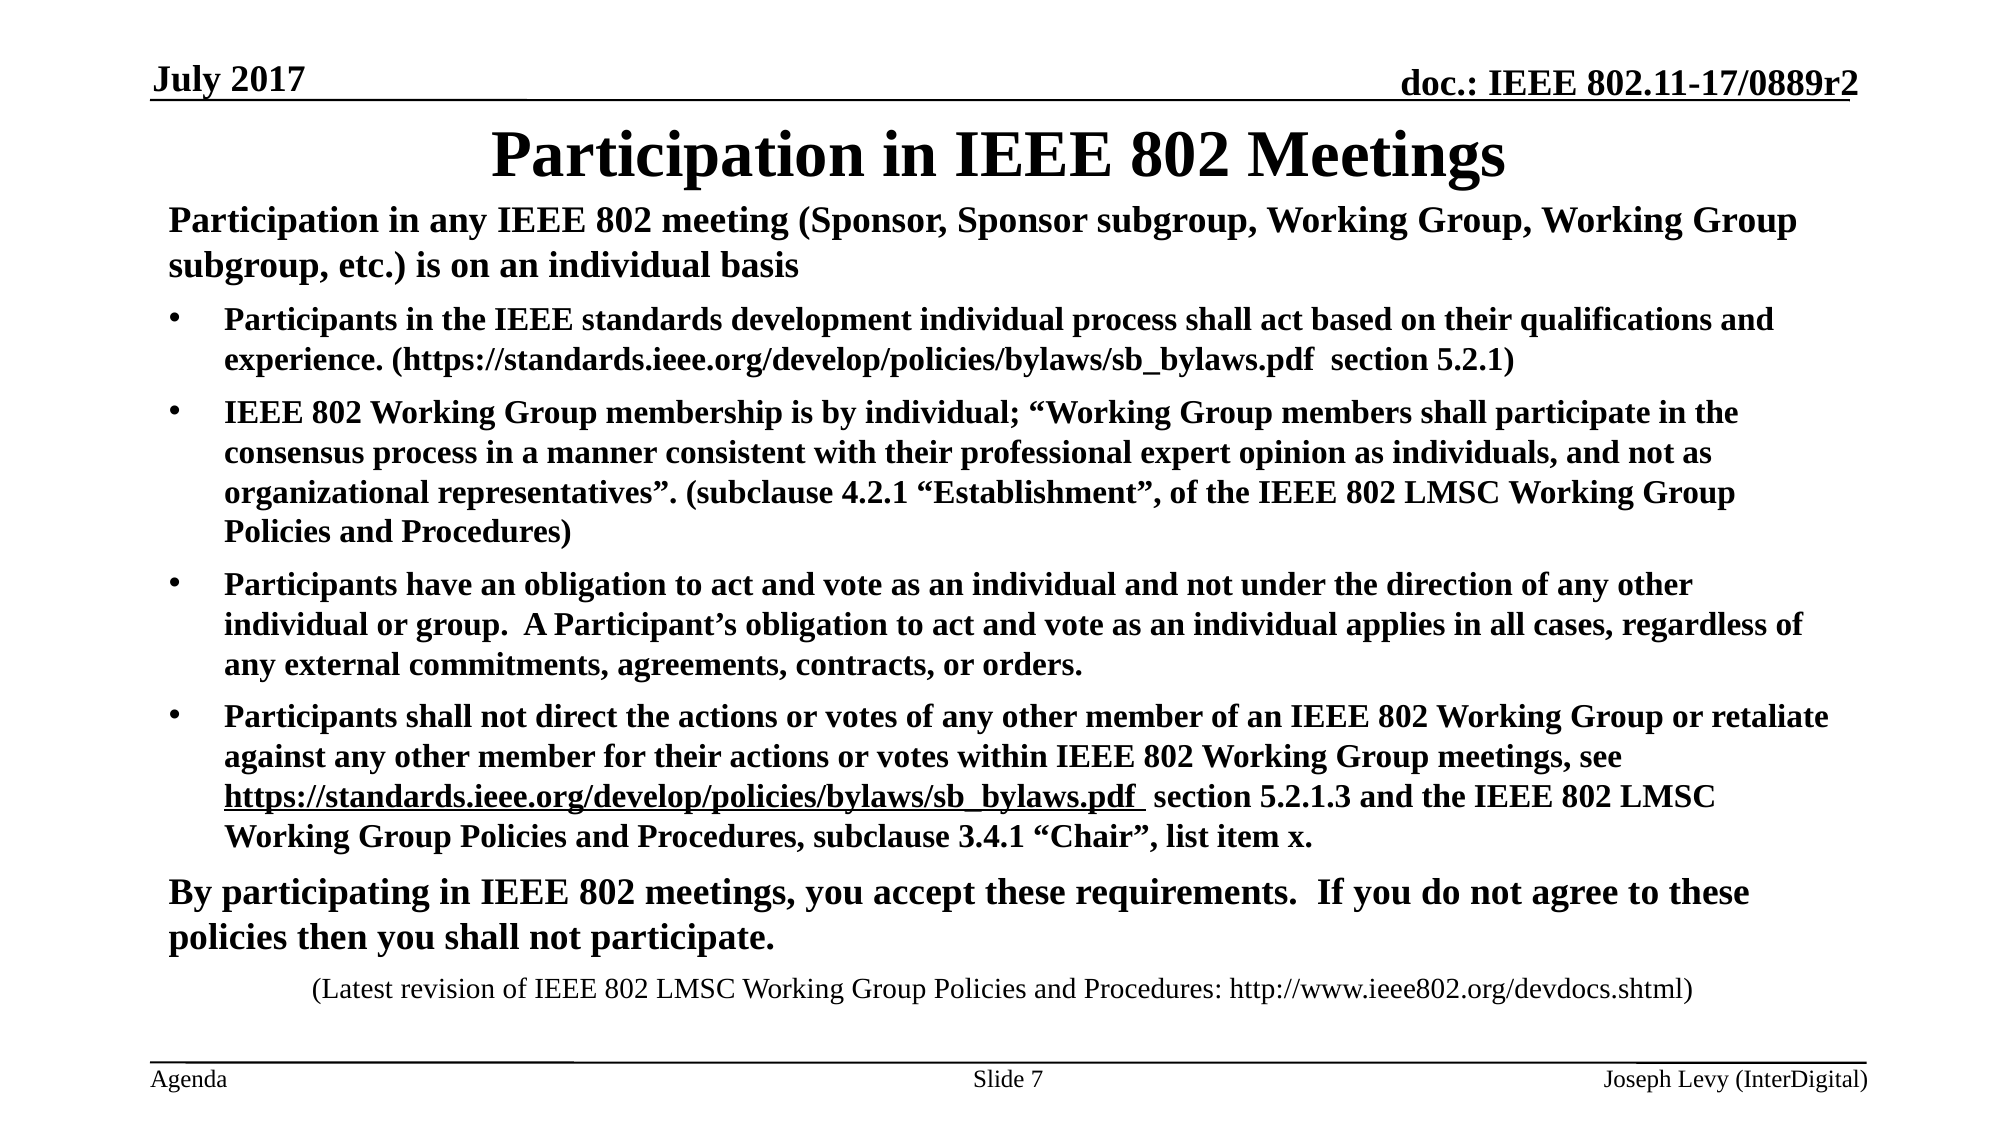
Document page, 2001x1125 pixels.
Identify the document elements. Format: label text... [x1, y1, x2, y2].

list Participation in any IEEE 802 meeting (Sponsor, Sponsor subgroup, Working Group, Working Group subgroup, etc.) is on an individual basis Participants in the IEEE standards development individual process shall act based on their qualifications and experience. (https://standards.ieee.org/develop/policies/bylaws/sb_bylaws.pdf section 5.2.1) IEEE 802 Working Group membership is by individual; “Working Group members shall participate in the consensus process in a manner consistent with their professional expert opinion as individuals, and not as organizational representatives”. (subclause 4.2.1 “Establishment”, of the IEEE 802 LMSC Working Group Policies and Procedures) Participants have an obligation to act and vote as an individual and not under the direction of any other individual or group. A Participant’s obligation to act and vote as an individual applies in all cases, regardless of any external commitments, agreements, contracts, or orders. Participants shall not direct the actions or votes of any other member of an IEEE 802 Working Group or retaliate against any other member for their actions or votes within IEEE 802 Working Group meetings, see https://standards.ieee.org/develop/policies/bylaws/sb_bylaws.pdf section 5.2.1.3 and the IEEE 802 LMSC Working Group Policies and Procedures, subclause 3.4.1 “Chair”, list item x. By participating in IEEE 802 meetings, you accept these requirements. If you do not agree to these policies then you shall not participate. (Latest revision of IEEE 802 LMSC Working Group Policies and Procedures: http://www.ieee802.org/devdocs.shtml) [153, 187, 1854, 1038]
footer Joseph Levy (InterDigital) [1171, 1061, 1869, 1093]
slide_number Slide 7 [950, 1061, 1067, 1123]
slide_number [152, 54, 563, 100]
title Participation in IEEE 802 Meetings [149, 112, 1850, 188]
